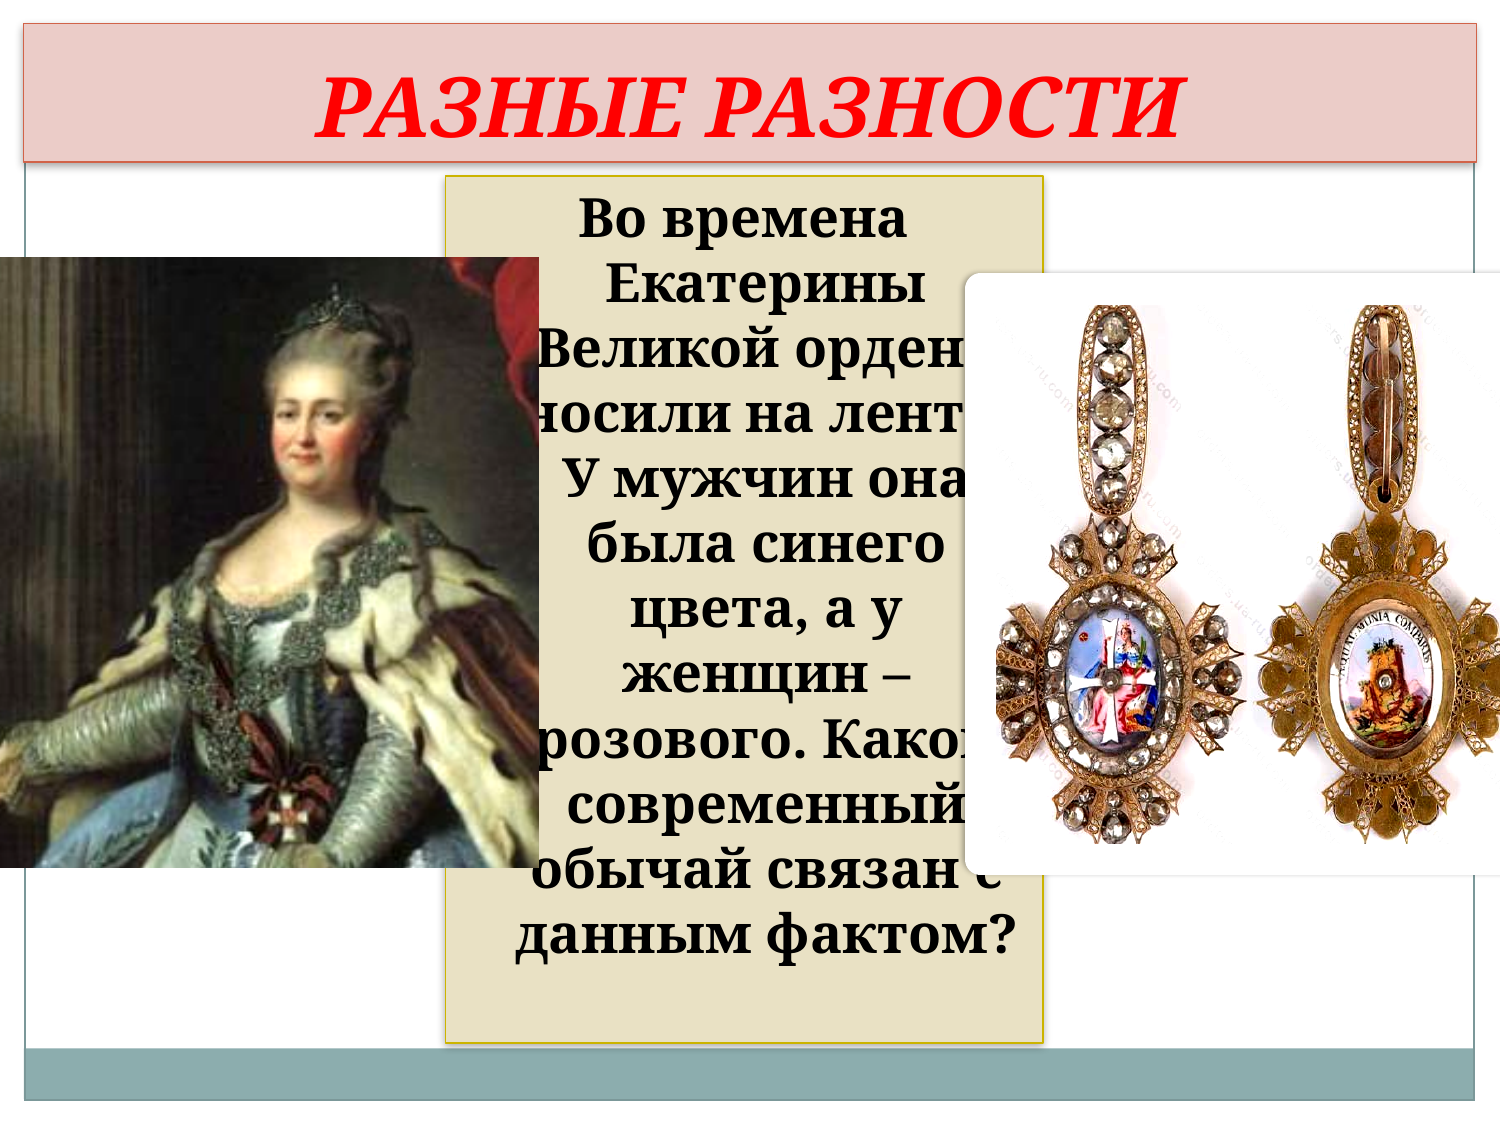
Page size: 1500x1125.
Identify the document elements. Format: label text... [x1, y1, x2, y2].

list Во времена Екатерины Великой ордена носили на ленте. У мужчин она была синего цвета, а у женщин – розового. Какой современный обычай связан с данным фактом? [445, 175, 1044, 1044]
picture [995, 304, 1500, 844]
title РАЗНЫЕ РАЗНОСТИ [23, 23, 1477, 163]
picture [0, 257, 540, 868]
